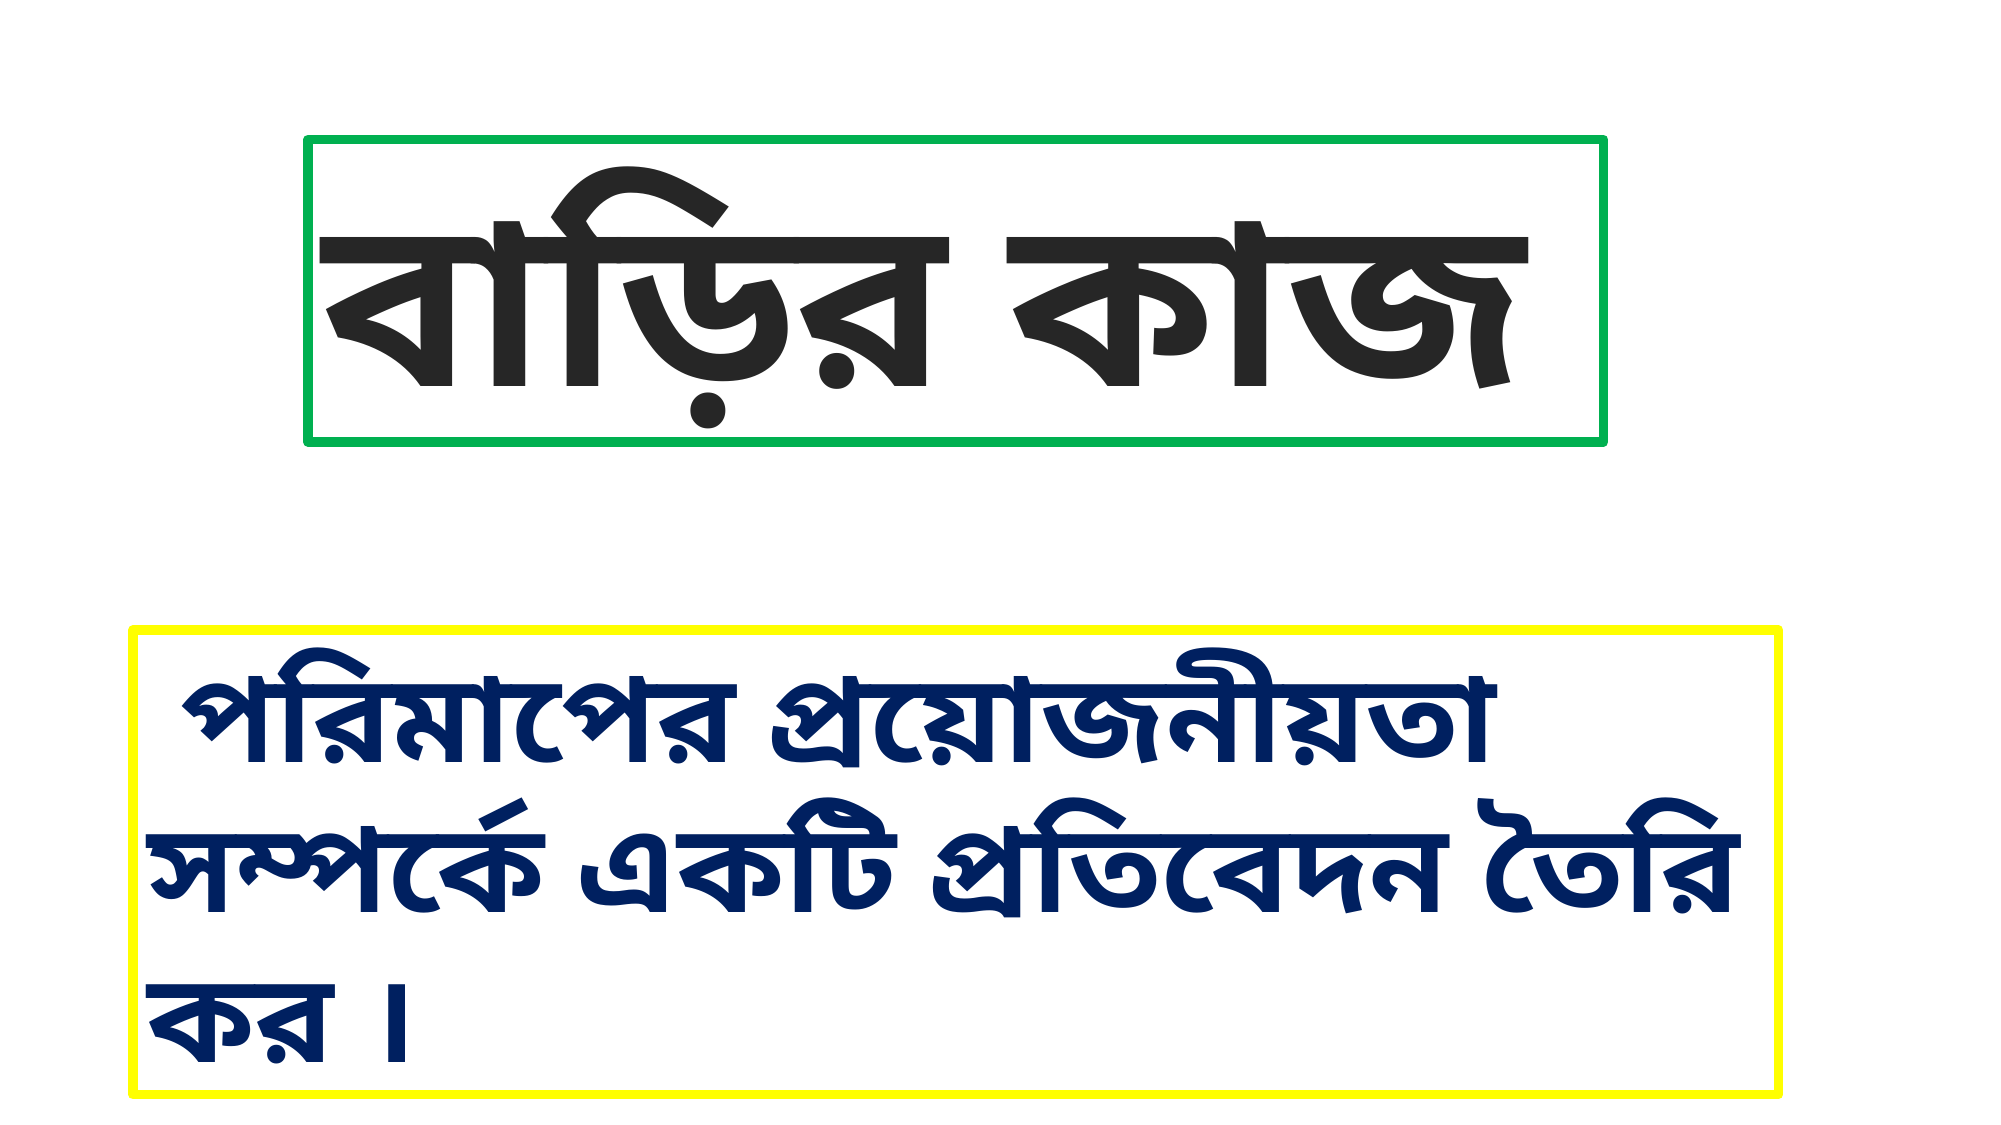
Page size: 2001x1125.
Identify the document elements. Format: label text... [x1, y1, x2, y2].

text_box পরিমাপের প্রয়োজনীয়তা সম্পর্কে একটি প্রতিবেদন তৈরি কর । [132, 629, 1779, 1095]
text_box বাড়ির কাজ [307, 139, 1604, 442]
